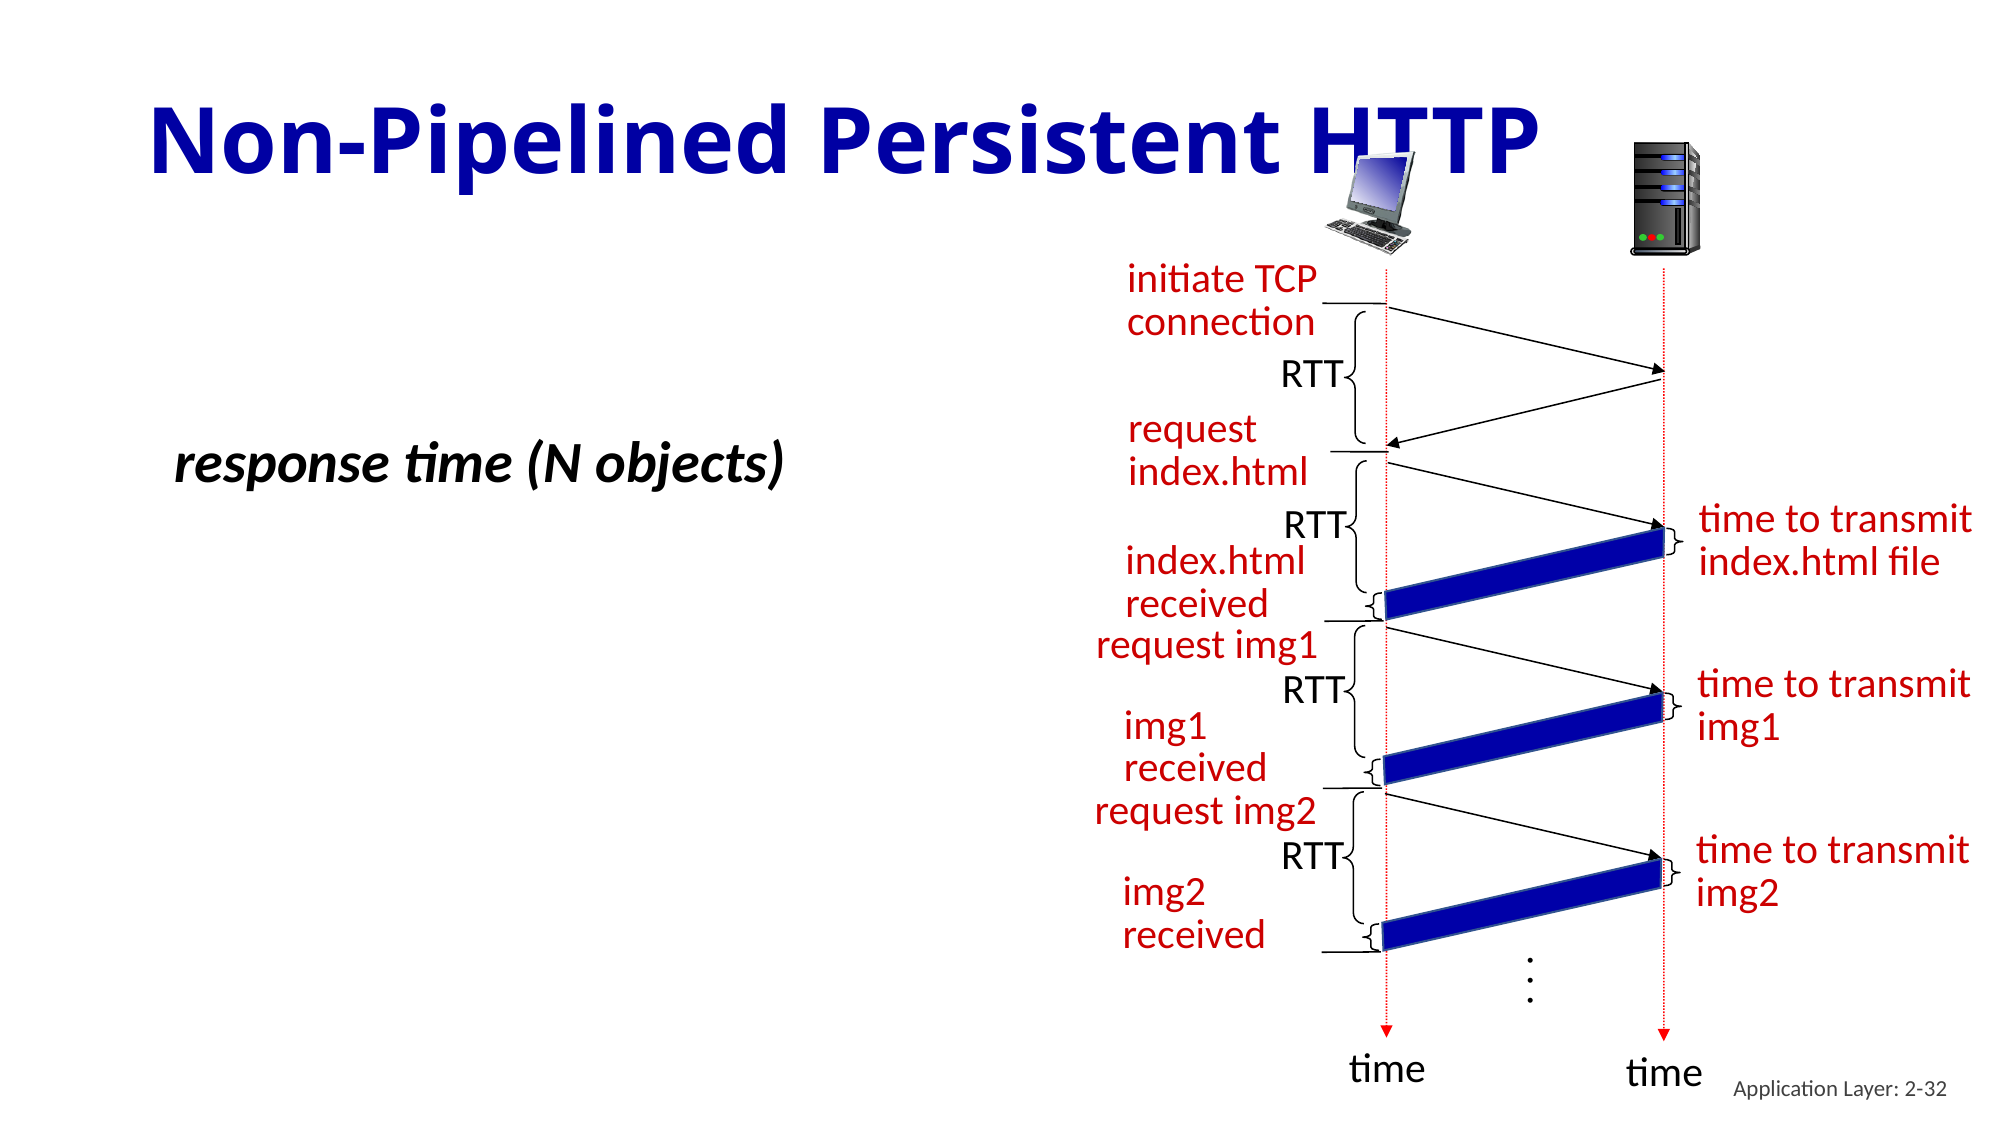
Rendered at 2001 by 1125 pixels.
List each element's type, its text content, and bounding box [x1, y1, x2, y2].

text_box . . . [1512, 940, 1570, 1021]
text_box time to transmit index.html file [1683, 491, 1998, 591]
text_box [1384, 793, 1661, 860]
text_box [1365, 592, 1382, 620]
text_box time to transmit img1 [1682, 656, 1997, 756]
text_box [1382, 691, 1664, 786]
text_box request img2 [1079, 783, 1351, 841]
text_box [1666, 528, 1683, 555]
text_box RTT [1266, 828, 1360, 864]
text_box [1665, 693, 1682, 720]
text_box request index.html [1113, 401, 1344, 501]
slide_number Application Layer: 2-32 [1512, 1056, 1963, 1117]
text_box RTT [1269, 497, 1363, 533]
text_box [1663, 859, 1681, 886]
text_box [1355, 311, 1366, 444]
text_box [1381, 857, 1663, 952]
text_box [1386, 627, 1663, 694]
text_box [1388, 307, 1666, 375]
text_box [1384, 526, 1666, 621]
text_box [1387, 462, 1664, 529]
text_box time to transmit img2 [1681, 822, 1995, 922]
text_box [1362, 923, 1380, 951]
title Non-Pipelined Persistent HTTP [131, 70, 1856, 218]
text_box RTT [1265, 346, 1360, 404]
text_box index.html received [1110, 533, 1363, 633]
text_box RTT [1267, 662, 1361, 698]
text_box [1354, 625, 1366, 758]
text_box [1380, 1023, 1393, 1038]
text_box img2 received [1107, 864, 1360, 964]
text_box [1657, 1025, 1671, 1037]
text_box initiate TCP connection [1112, 251, 1333, 352]
text_box [1386, 379, 1661, 449]
text_box [1353, 791, 1364, 924]
text_box time [1333, 1041, 1441, 1099]
text_box time [1611, 1037, 1719, 1103]
text_box request img1 [1081, 617, 1352, 675]
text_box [1302, 146, 1418, 263]
text_box img1 received [1109, 698, 1362, 798]
text_box [1356, 460, 1367, 593]
text_box [1364, 759, 1381, 786]
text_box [1630, 142, 1701, 255]
